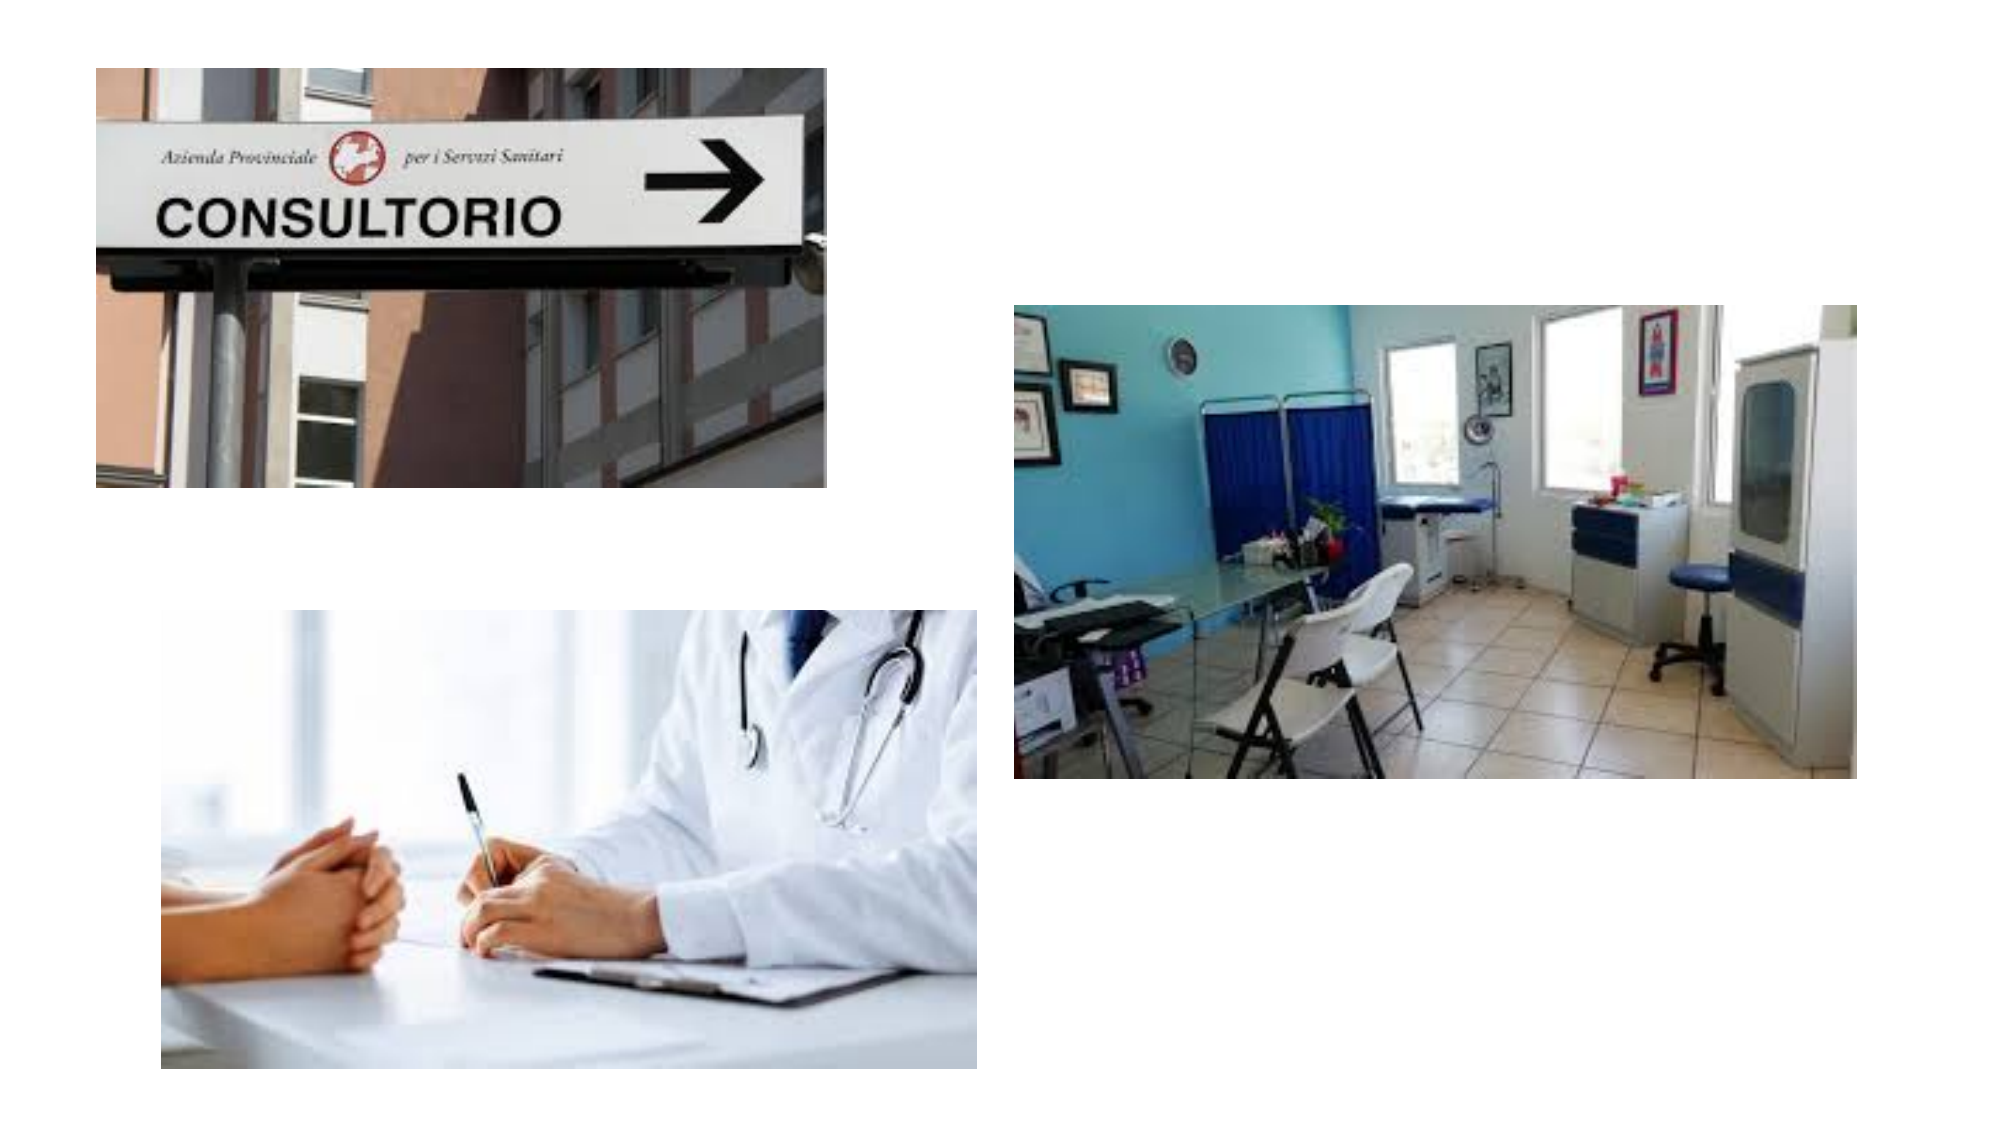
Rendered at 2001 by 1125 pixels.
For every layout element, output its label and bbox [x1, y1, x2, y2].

picture [96, 68, 827, 488]
picture [1014, 305, 1857, 779]
picture [161, 610, 977, 1069]
